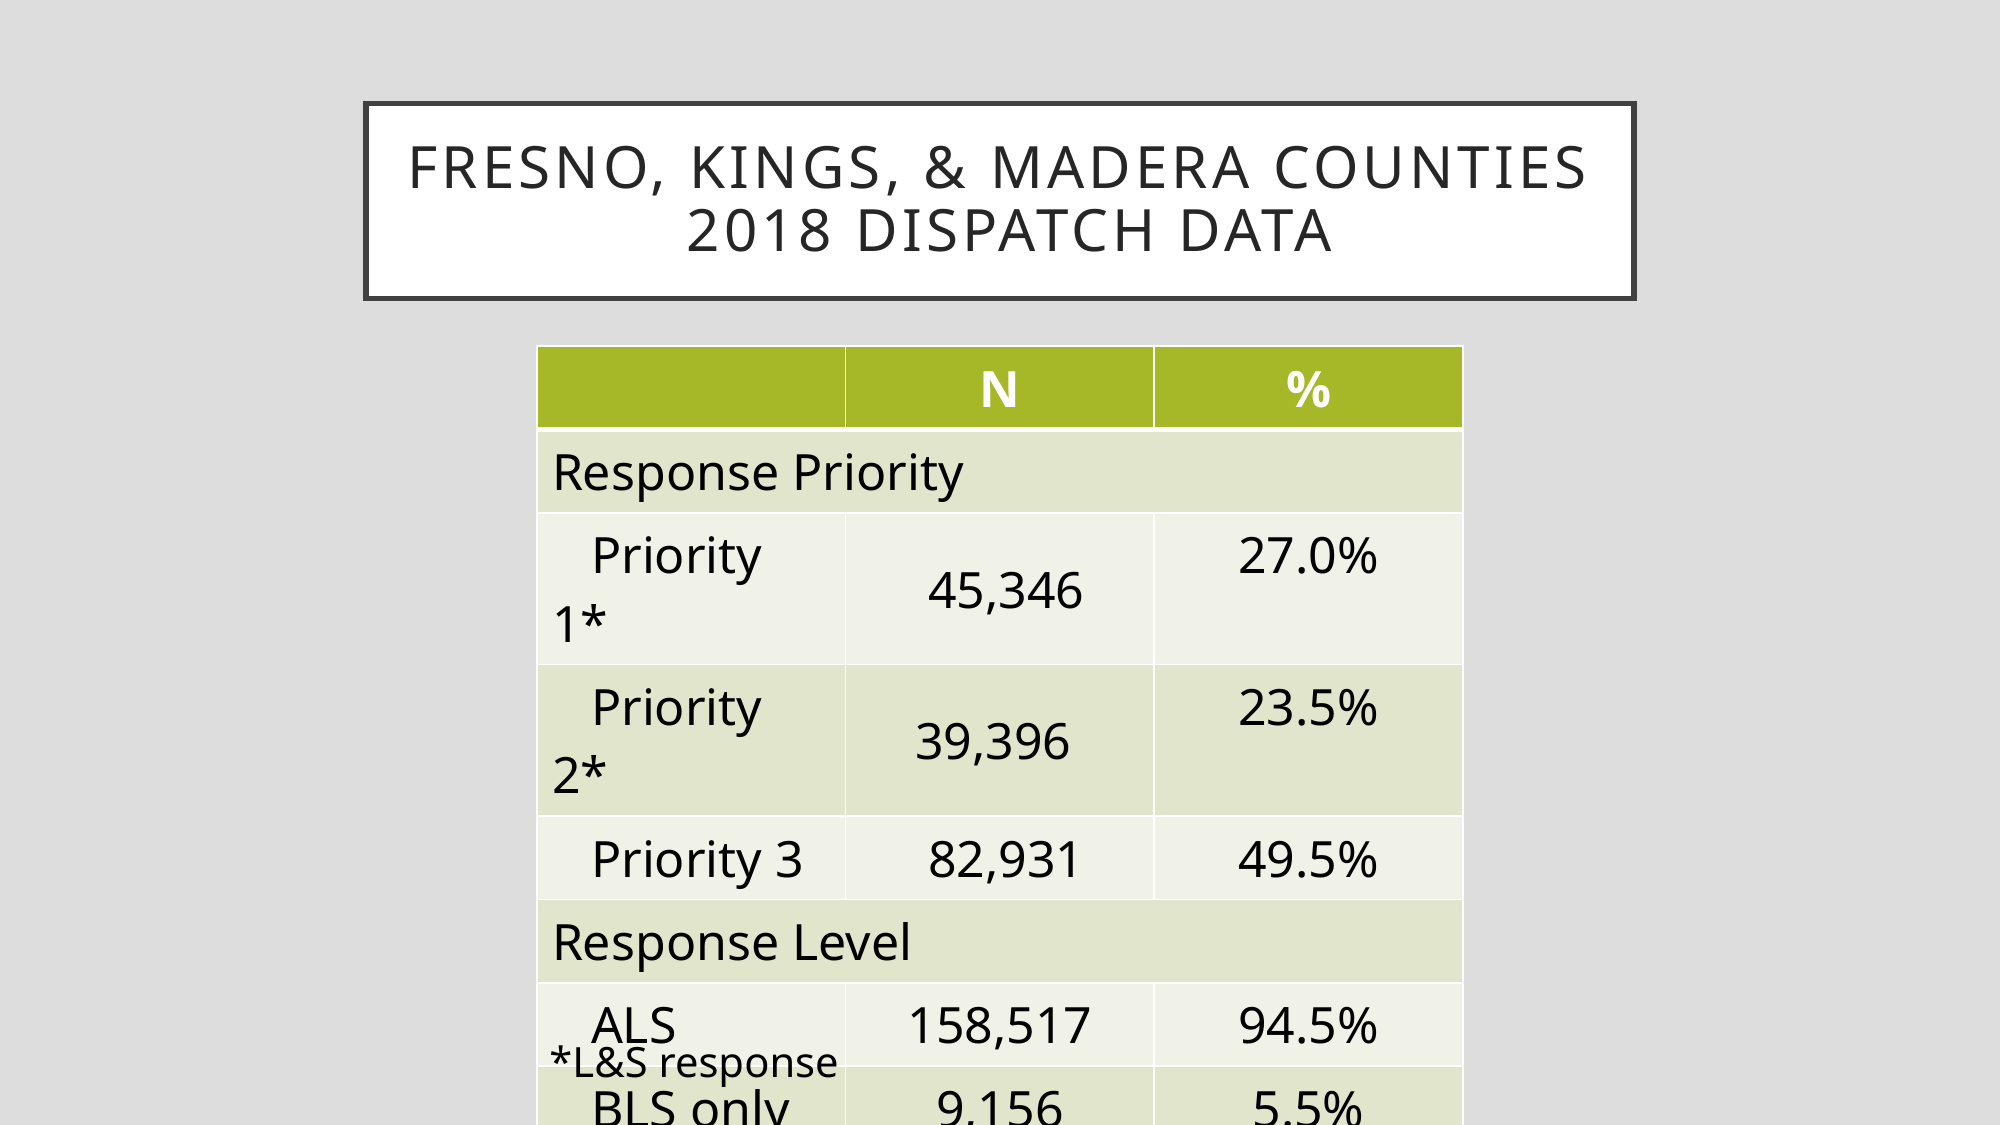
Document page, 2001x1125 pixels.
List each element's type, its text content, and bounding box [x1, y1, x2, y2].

text_box *L&S response [534, 1028, 1454, 1093]
table_cell BLS only [538, 1093, 845, 1125]
table_cell 158,517 [846, 984, 1153, 1028]
table_cell 27.0% [1155, 514, 1462, 664]
table_cell 82,931 [846, 817, 1153, 899]
table_header % [1155, 347, 1462, 427]
table_cell 23.5% [1155, 665, 1462, 815]
table_cell Response Level [538, 900, 1462, 982]
table_cell Priority 2* [538, 665, 845, 815]
table_cell 39,396 [846, 665, 1153, 815]
table_cell 45,346 [846, 514, 1153, 664]
table_cell Response Priority [538, 432, 1462, 512]
table_cell ALS [538, 984, 845, 1028]
title FRESNO, Kings, & Madera Counties 2018 DISpatch Data [363, 101, 1637, 301]
table_cell Priority 3 [538, 817, 845, 899]
table_cell 9,156 [846, 1093, 1153, 1125]
table_header N [846, 347, 1153, 427]
table_header [538, 347, 845, 427]
table_cell Priority 1* [538, 514, 845, 664]
table_cell 5.5% [1155, 1067, 1462, 1125]
table_cell 49.5% [1155, 817, 1462, 899]
table_cell 94.5% [1155, 984, 1462, 1065]
